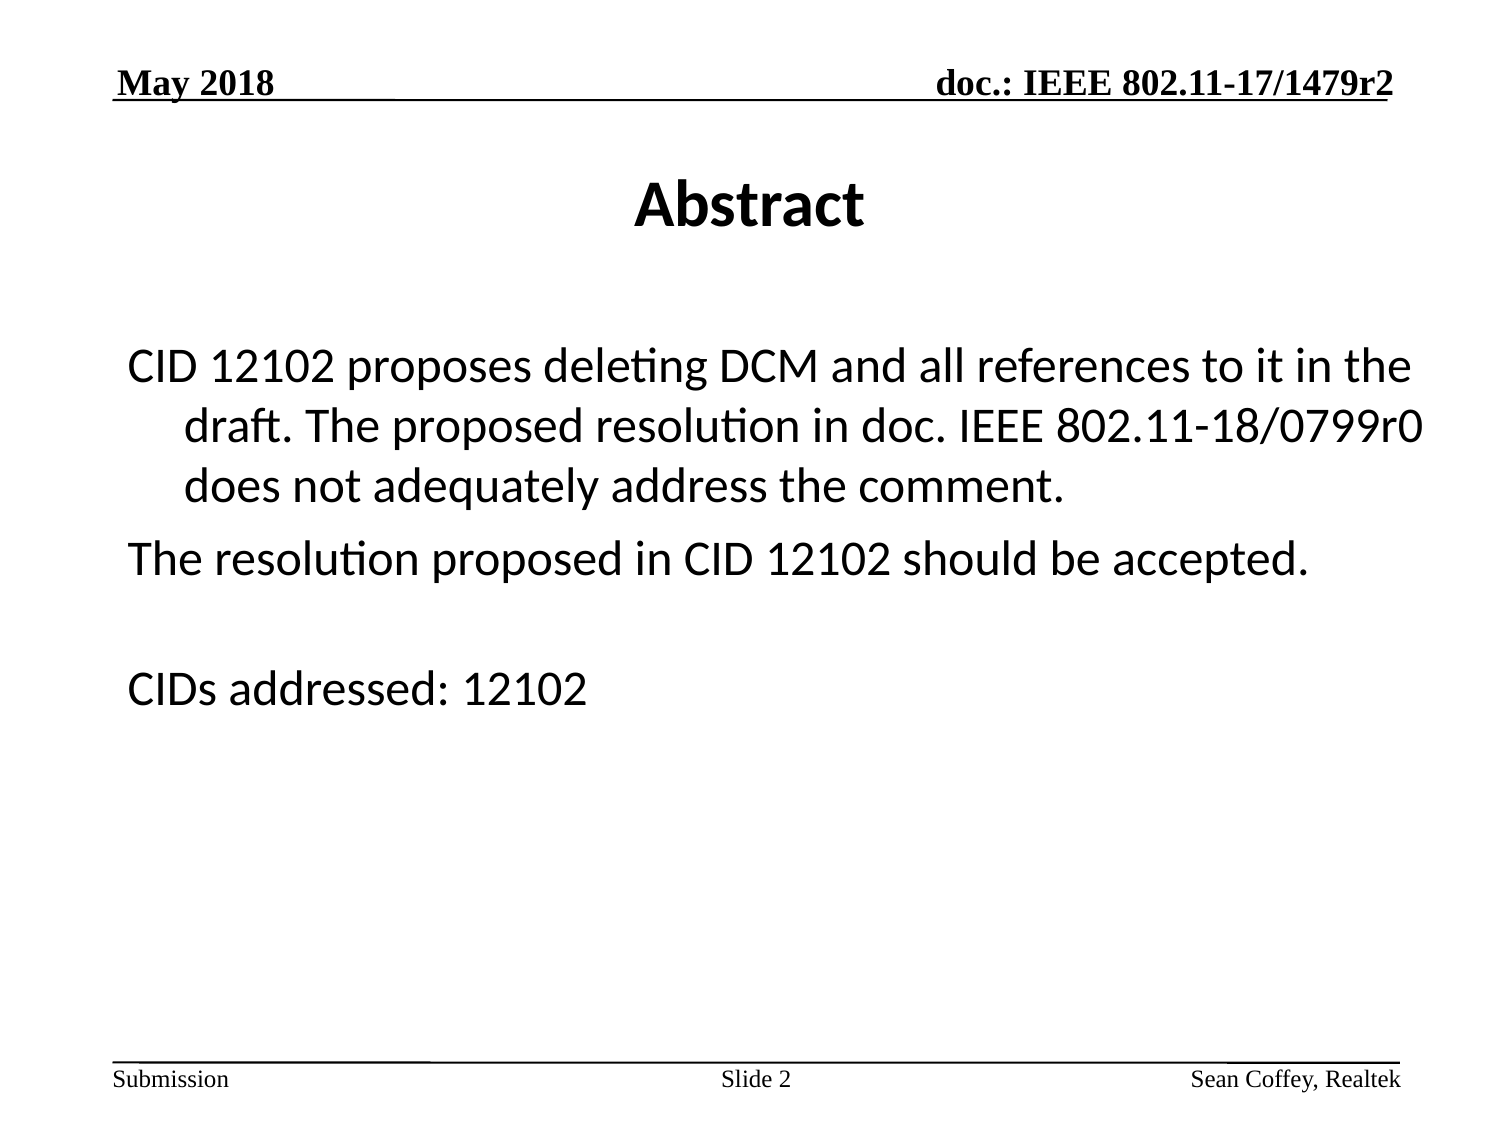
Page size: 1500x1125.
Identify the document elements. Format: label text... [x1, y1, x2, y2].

title Abstract [112, 112, 1388, 288]
footer Sean Coffey, Realtek [902, 1061, 1402, 1093]
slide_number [116, 58, 542, 104]
list CID 12102 proposes deleting DCM and all references to it in the draft. The proposed resolution in doc. IEEE 802.11-18/0799r0 does not adequately address the comment. The resolution proposed in CID 12102 should be accepted. CIDs addressed: 12102 [112, 324, 1451, 1001]
slide_number Slide 2 [712, 1061, 800, 1123]
